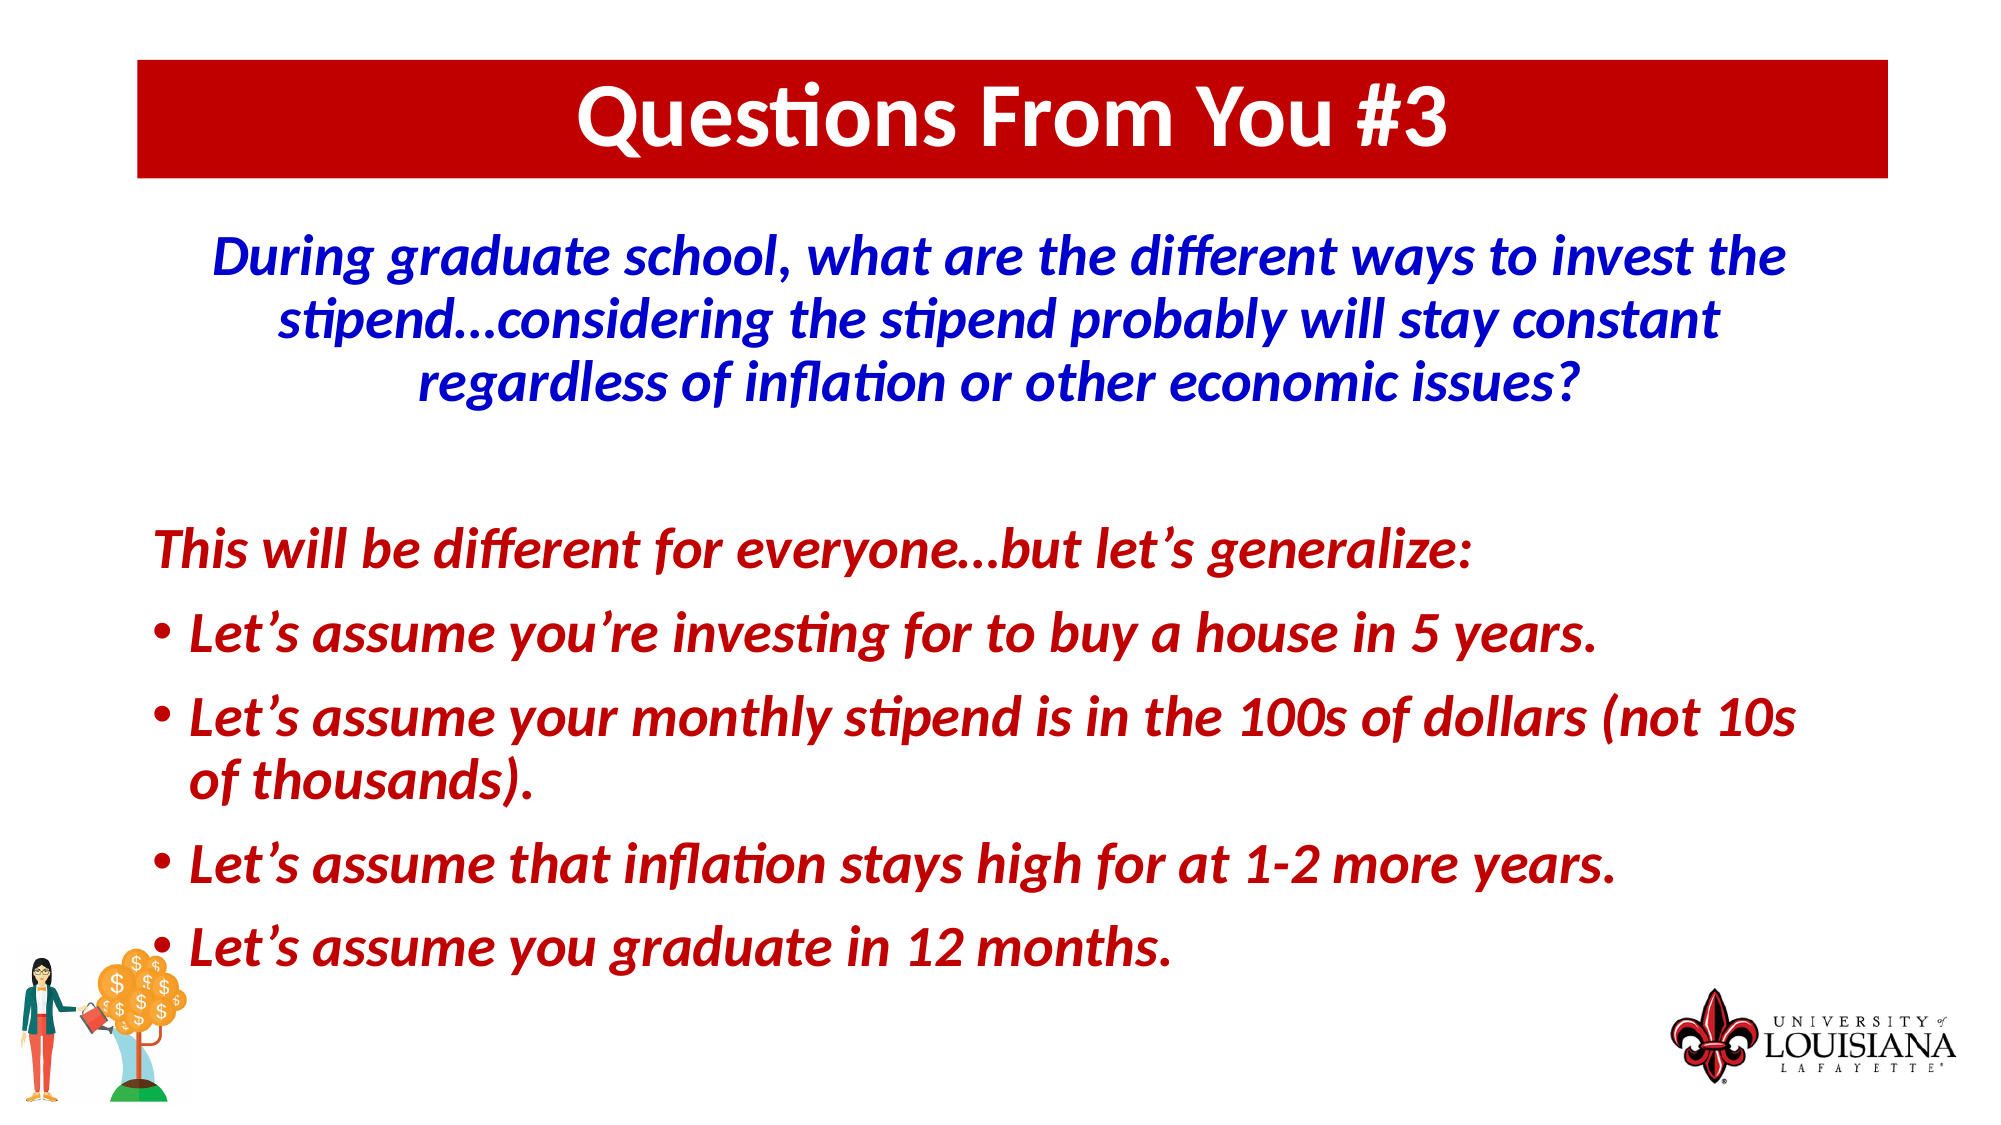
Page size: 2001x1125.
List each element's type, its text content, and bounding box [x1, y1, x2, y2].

picture [1657, 977, 1982, 1091]
text_box During graduate school, what are the different ways to invest the stipend…considering the stipend probably will stay constant regardless of inflation or other economic issues? This will be different for everyone…but let’s generalize: Let’s assume you’re investing for to buy a house in 5 years. Let’s assume your monthly stipend is in the 100s of dollars (not 10s of thousands). Let’s assume that inflation stays high for at 1-2 more years. Let’s assume you graduate in 12 months. [137, 217, 1863, 1014]
picture [13, 944, 191, 1107]
text_box Questions From You #3 [137, 59, 1888, 179]
